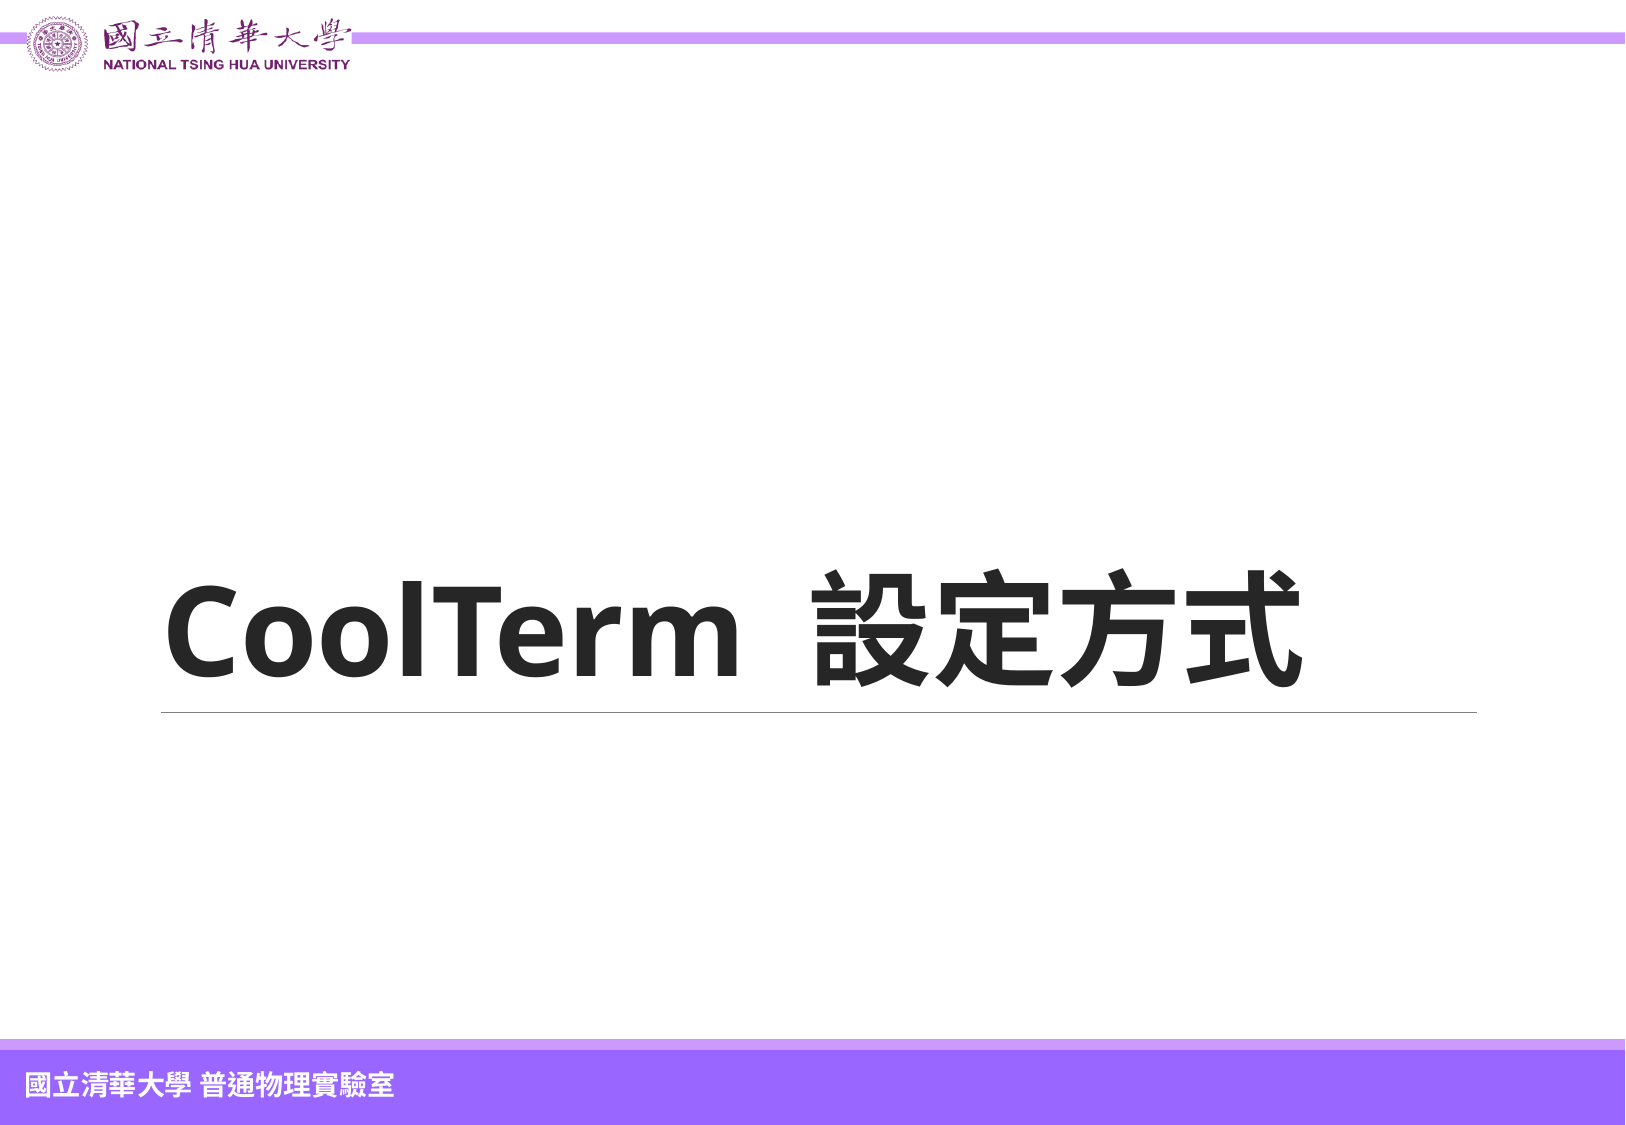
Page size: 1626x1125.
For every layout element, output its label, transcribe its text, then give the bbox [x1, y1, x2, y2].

picture [27, 13, 352, 74]
title CoolTerm 設定方式 [146, 124, 1487, 710]
